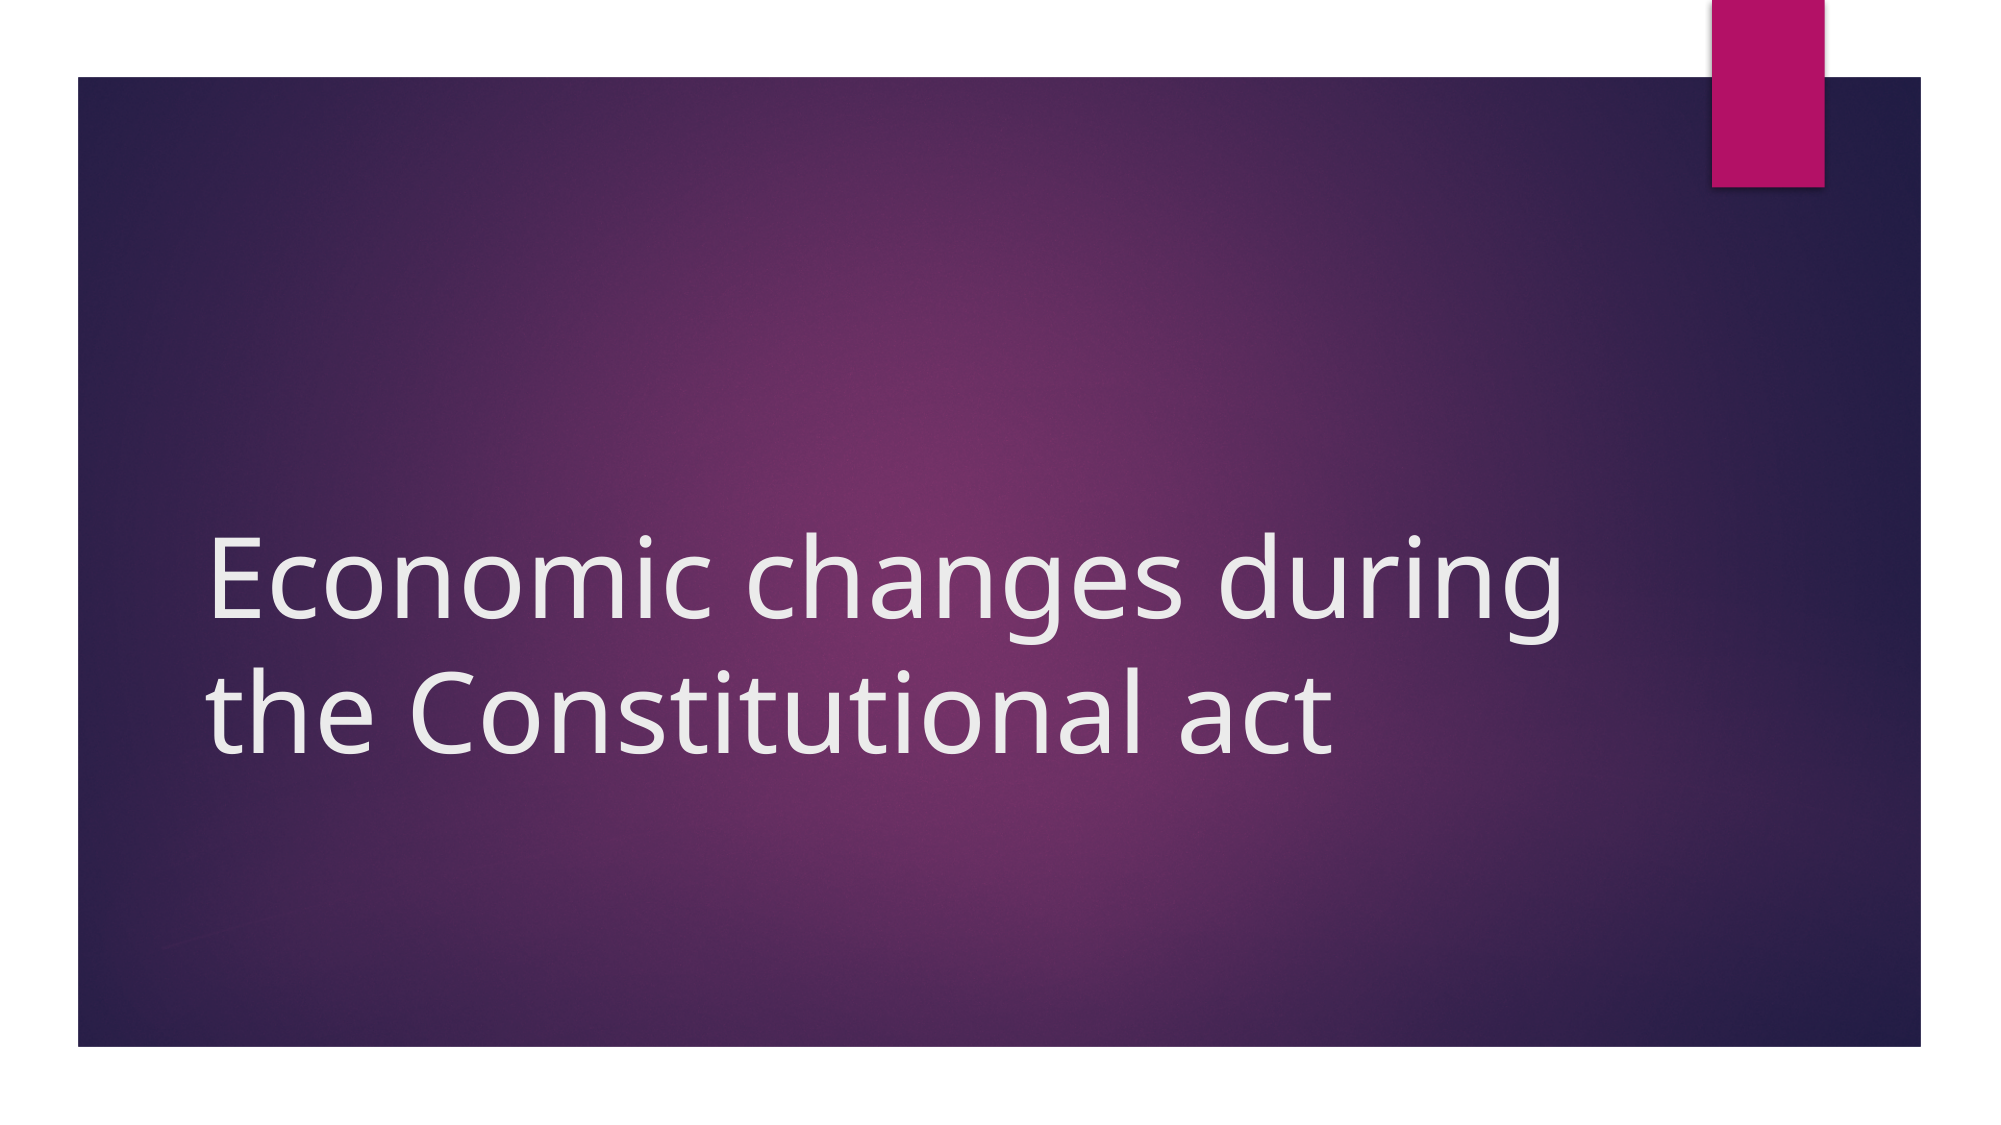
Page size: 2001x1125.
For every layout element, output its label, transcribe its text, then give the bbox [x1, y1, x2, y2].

title Economic changes during the Constitutional act [189, 344, 1638, 784]
